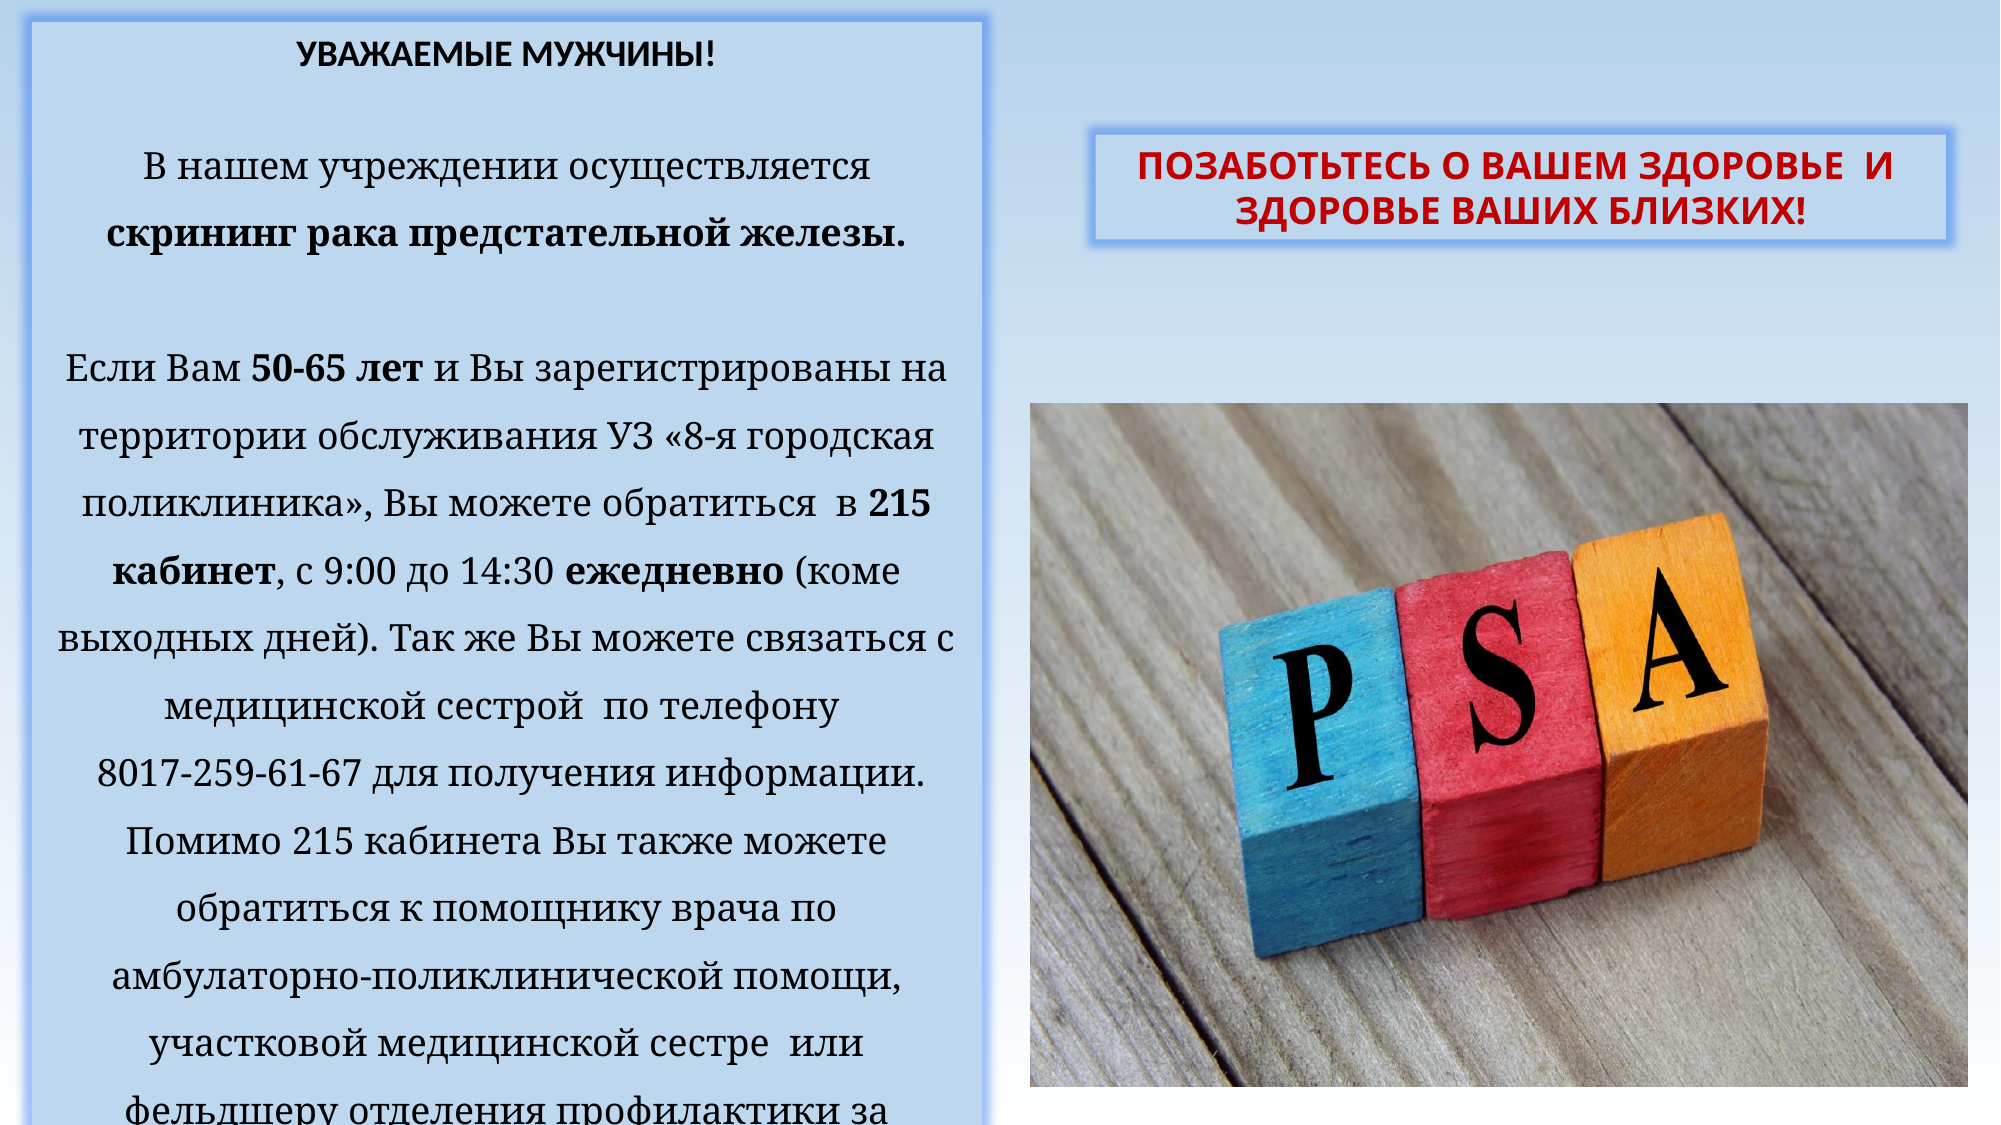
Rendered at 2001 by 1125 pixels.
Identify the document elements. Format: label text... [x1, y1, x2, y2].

text_box УВАЖАЕМЫЕ МУЖЧИНЫ! В нашем учреждении осуществляется скрининг рака предстательной железы. Если Вам 50-65 лет и Вы зарегистрированы на территории обслуживания УЗ «8-я городская поликлиника», Вы можете обратиться в 215 кабинет, с 9:00 до 14:30 ежедневно (коме выходных дней). Так же Вы можете связаться с медицинской сестрой по телефону 8017-259-61-67 для получения информации. Помимо 215 кабинета Вы также можете обратиться к помощнику врача по амбулаторно-поликлинической помощи, участковой медицинской сестре или фельдшеру отделения профилактики за направлением на анализ крови на ПСА. [31, 21, 982, 1125]
text_box ПОЗАБОТЬТЕСЬ О ВАШЕМ ЗДОРОВЬЕ И ЗДОРОВЬЕ ВАШИХ БЛИЗКИХ! [1095, 134, 1946, 240]
picture [1030, 403, 1968, 1087]
